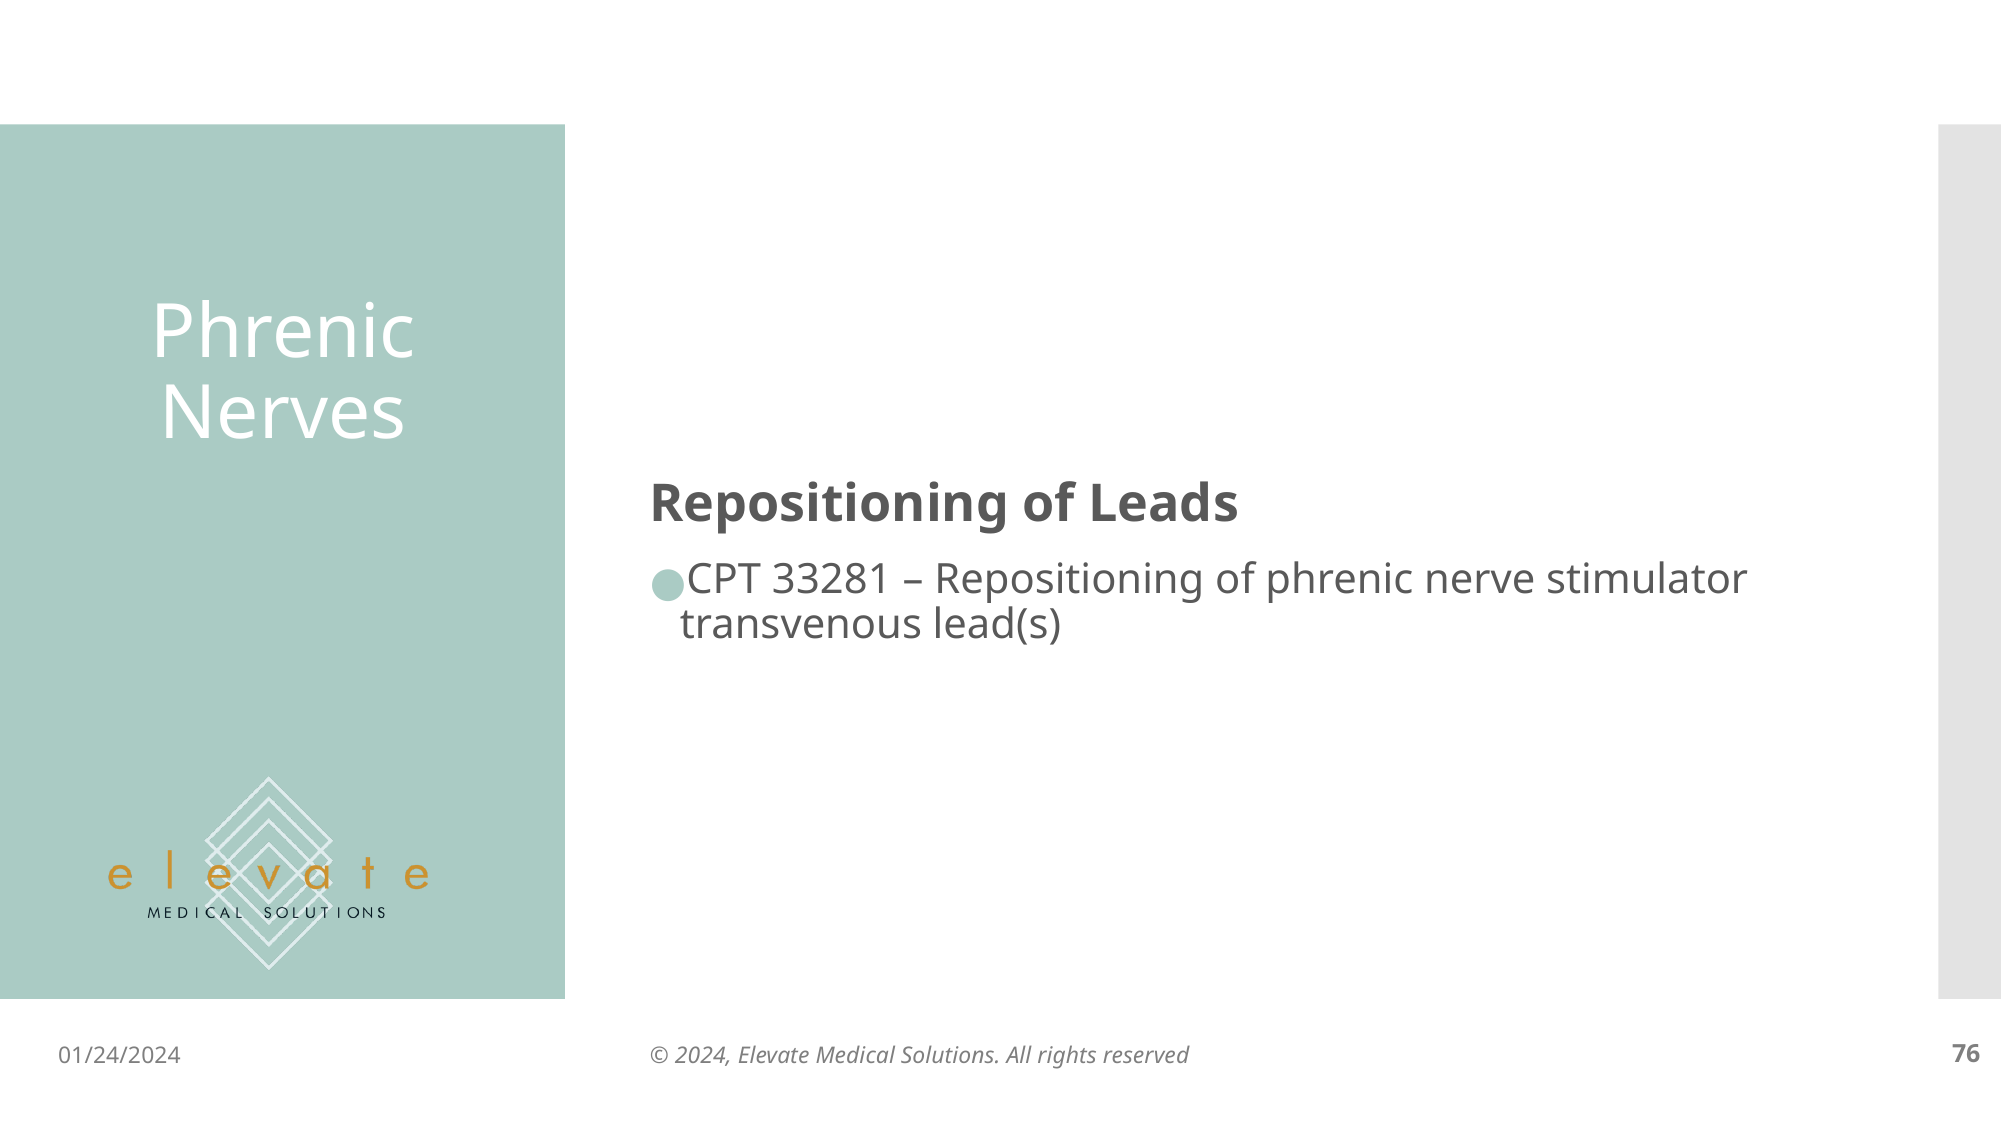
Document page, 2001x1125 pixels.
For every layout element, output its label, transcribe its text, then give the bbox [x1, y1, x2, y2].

footer © 2024, Elevate Medical Solutions. All rights reserved [634, 1024, 1605, 1085]
list Repositioning of Leads CPT 33281 – Repositioning of phrenic nerve stimulator transvenous lead(s) [634, 141, 1835, 982]
picture [95, 764, 441, 982]
slide_number ‹#› [1744, 1024, 1996, 1085]
title Phrenic Nerves [41, 184, 525, 563]
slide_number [43, 1024, 493, 1085]
